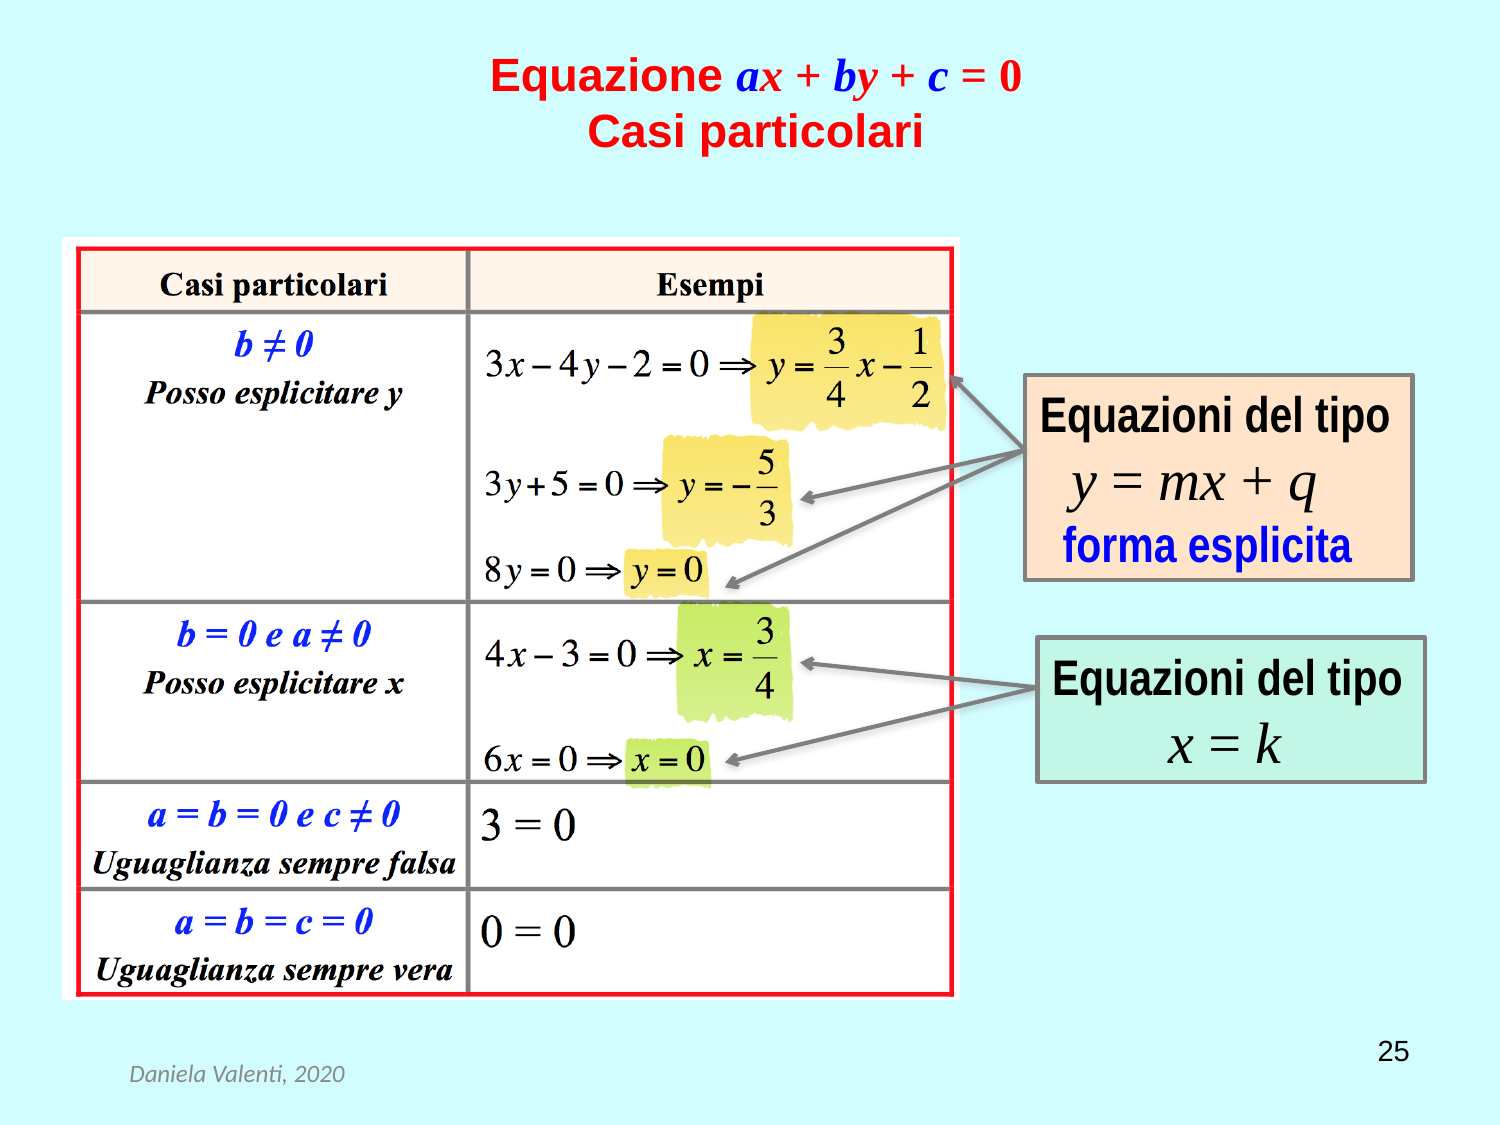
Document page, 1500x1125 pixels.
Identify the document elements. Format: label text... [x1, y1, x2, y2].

footer Daniela Valenti, 2020 [0, 1049, 476, 1111]
text_box Equazioni del tipo y = mx + q forma esplicita [1026, 375, 1413, 580]
text_box Equazioni del tipo x = k [1037, 637, 1425, 783]
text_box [799, 662, 1038, 687]
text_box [724, 449, 1026, 588]
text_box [724, 687, 1038, 763]
picture [62, 237, 960, 1001]
slide_number 25 [1074, 1024, 1426, 1103]
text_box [949, 374, 1026, 449]
title Equazione ax + by + c = 0 Casi particolari [312, 37, 1200, 213]
